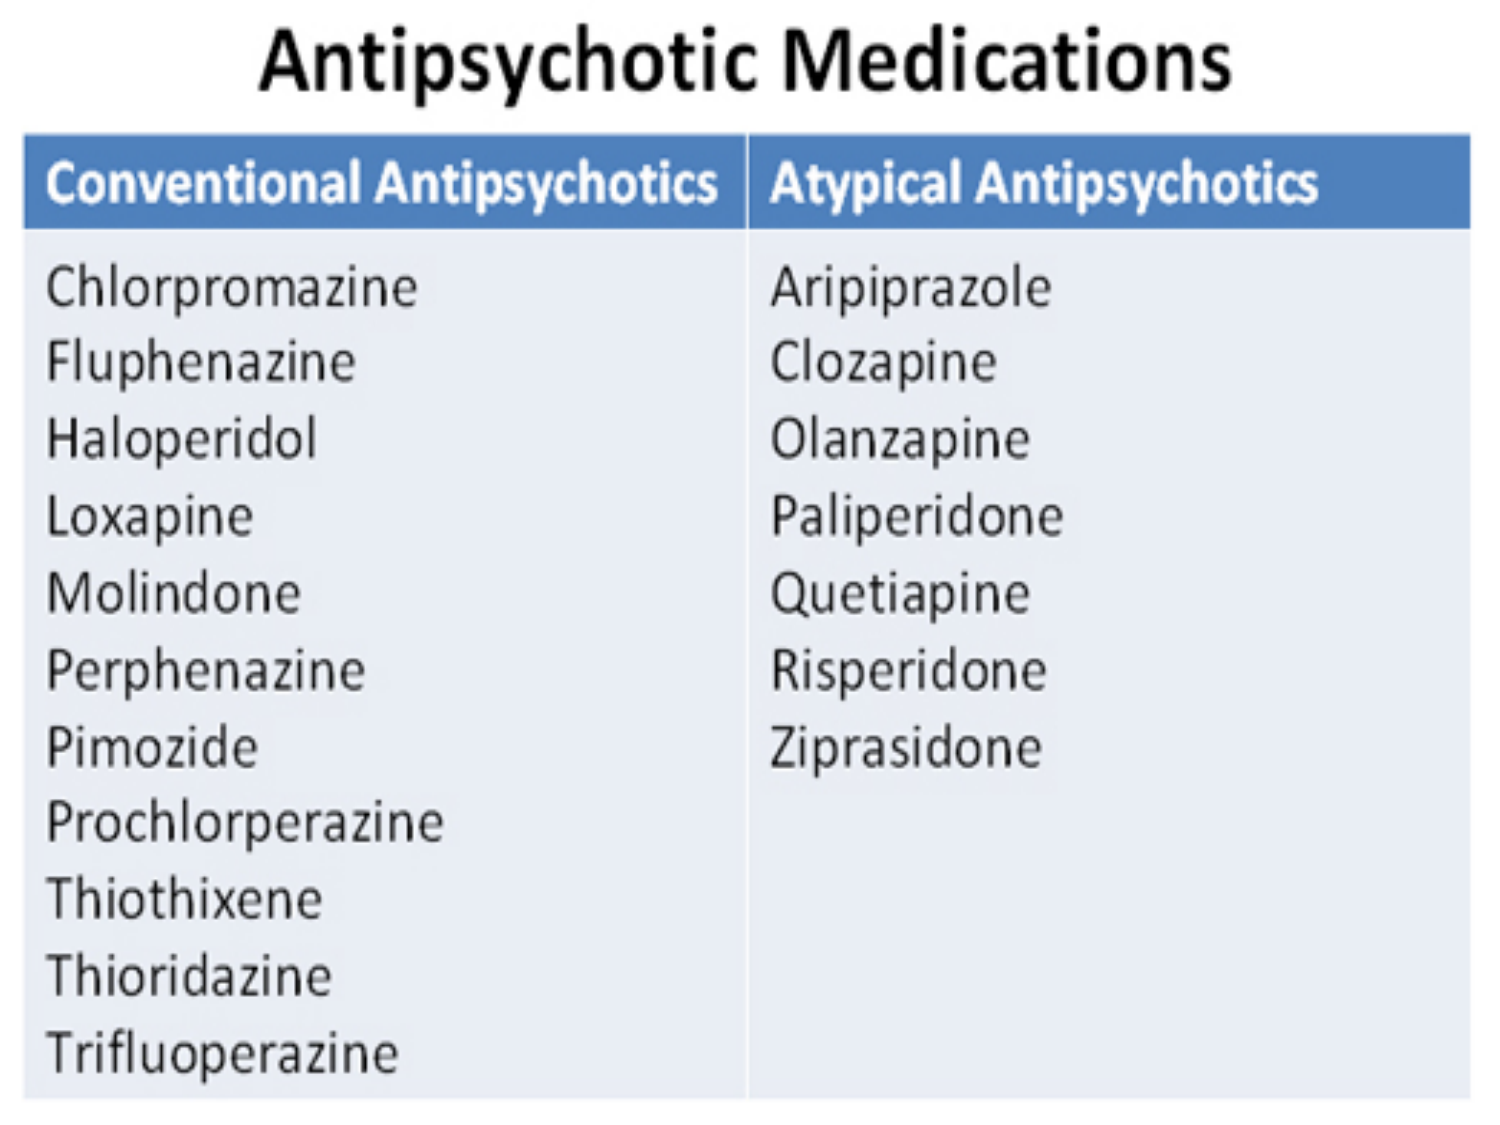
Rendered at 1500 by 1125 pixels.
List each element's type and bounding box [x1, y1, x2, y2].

list [0, 0, 1500, 1125]
